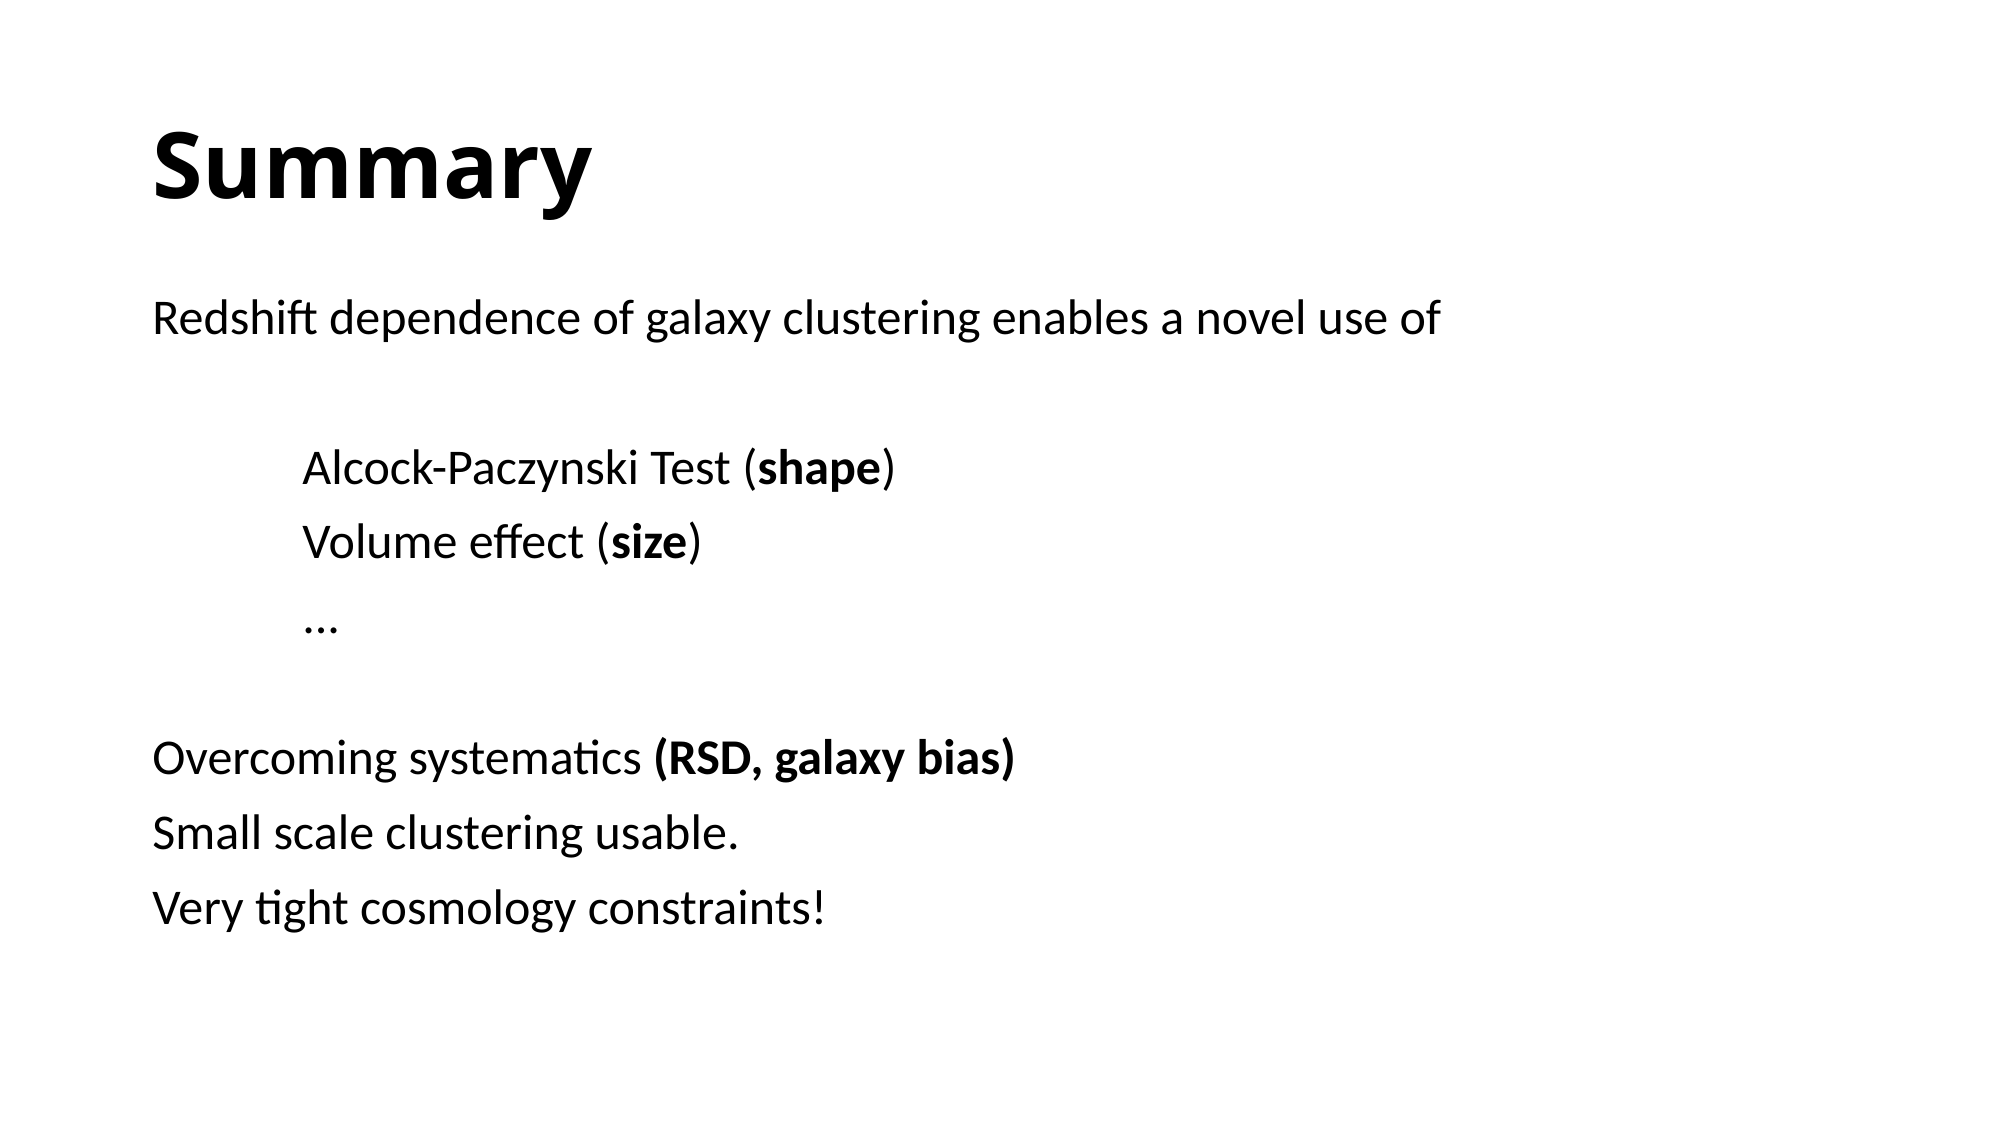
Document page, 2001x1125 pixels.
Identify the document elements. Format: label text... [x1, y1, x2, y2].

list Redshift dependence of galaxy clustering enables a novel use of Alcock-Paczynski Test (shape) Volume effect (size) ... Overcoming systematics (RSD, galaxy bias) Small scale clustering usable. Very tight cosmology constraints! [137, 283, 1559, 1106]
title Summary [137, 59, 1863, 278]
